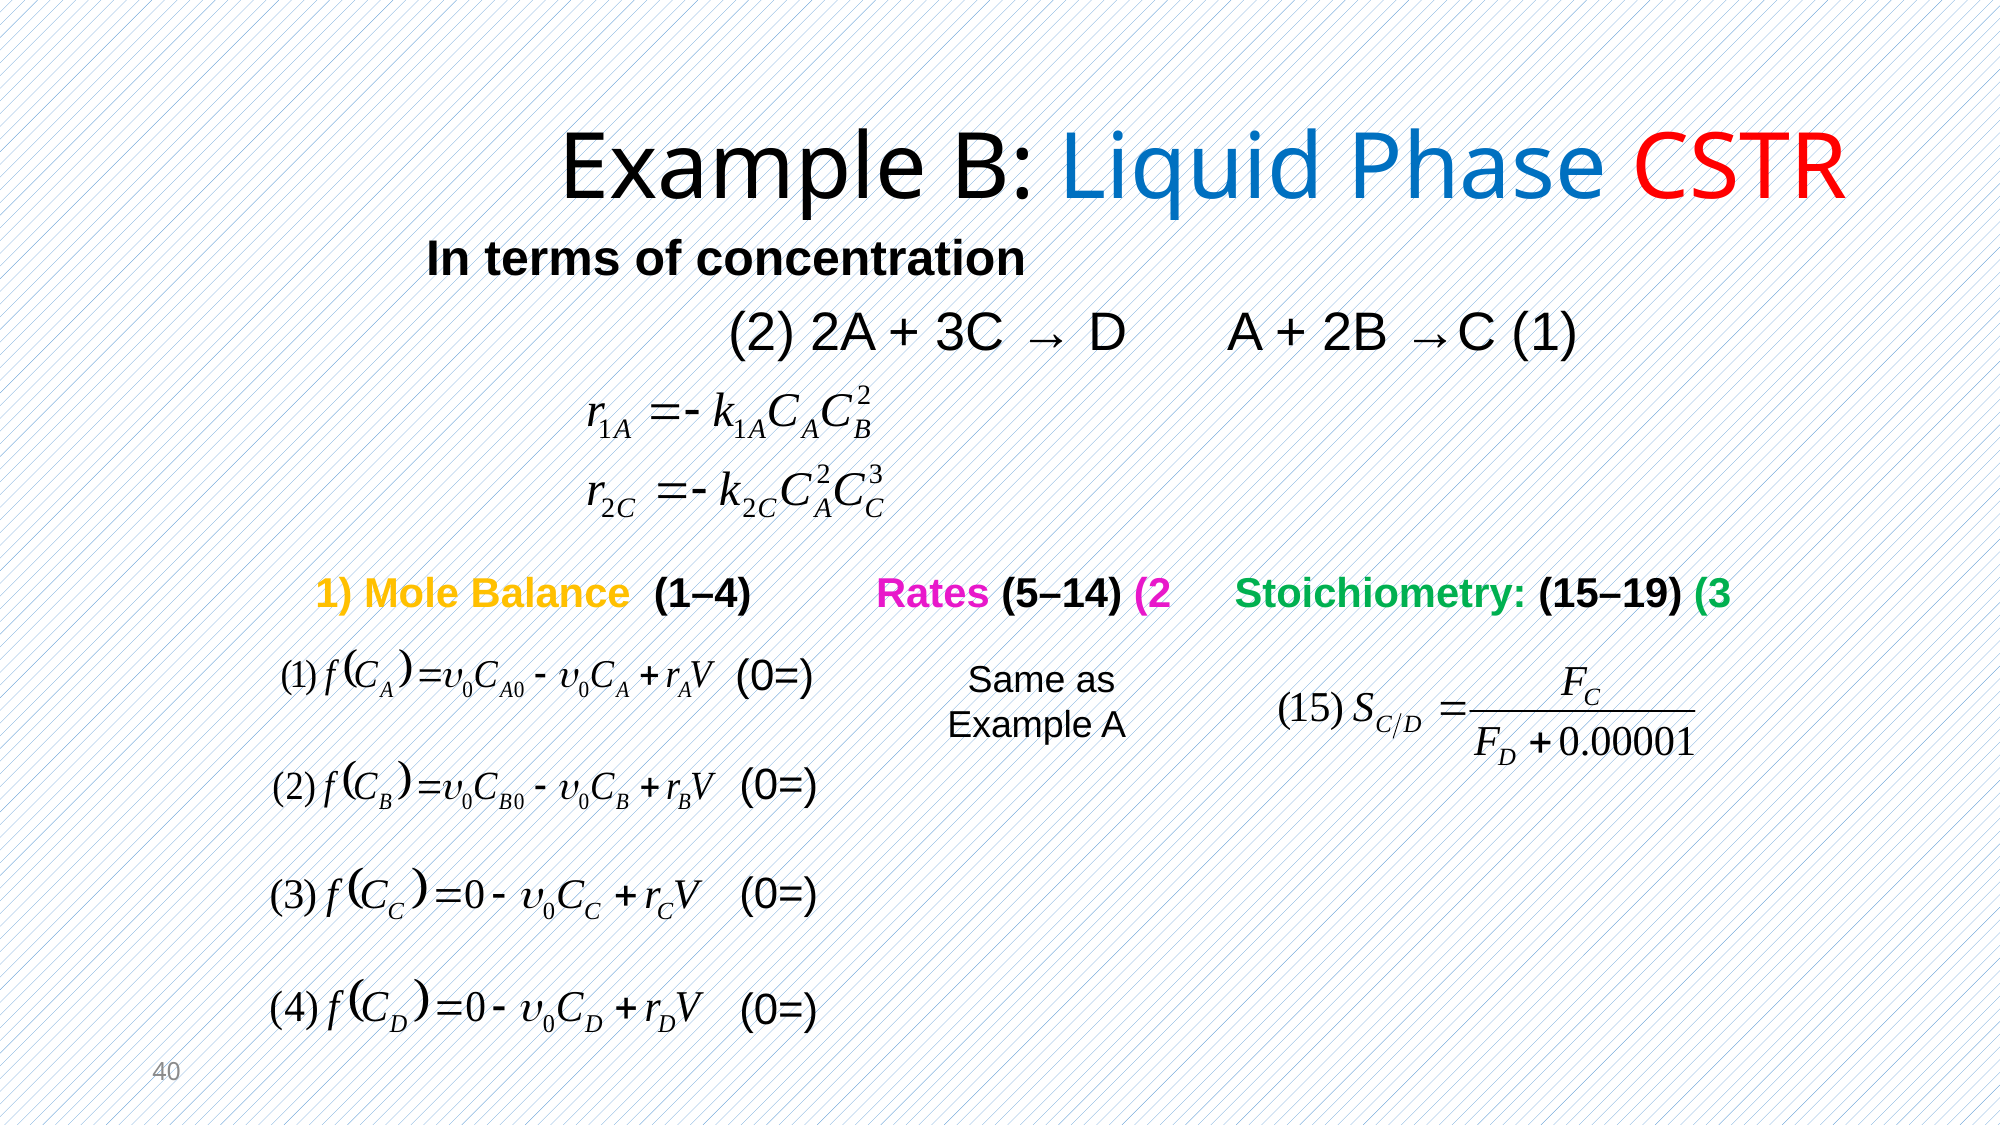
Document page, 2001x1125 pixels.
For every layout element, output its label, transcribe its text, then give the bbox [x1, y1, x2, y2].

text_box (1) A + 2B →C (2) 2A + 3C → D [405, 289, 1594, 370]
table_header 1) Mole Balance (1–4) [244, 563, 835, 628]
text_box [263, 638, 882, 1044]
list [578, 373, 894, 528]
title Example B: Liquid Phase CSTR [137, 59, 1863, 278]
text_box In terms of concentration [410, 217, 1042, 293]
slide_number 40 [137, 1042, 588, 1103]
text_box Same as Example A [932, 648, 1141, 753]
table_header 2) Rates (5–14) [835, 563, 1213, 628]
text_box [1271, 654, 1704, 775]
table_header 3) Stoichiometry: (15–19) [1213, 563, 1746, 628]
